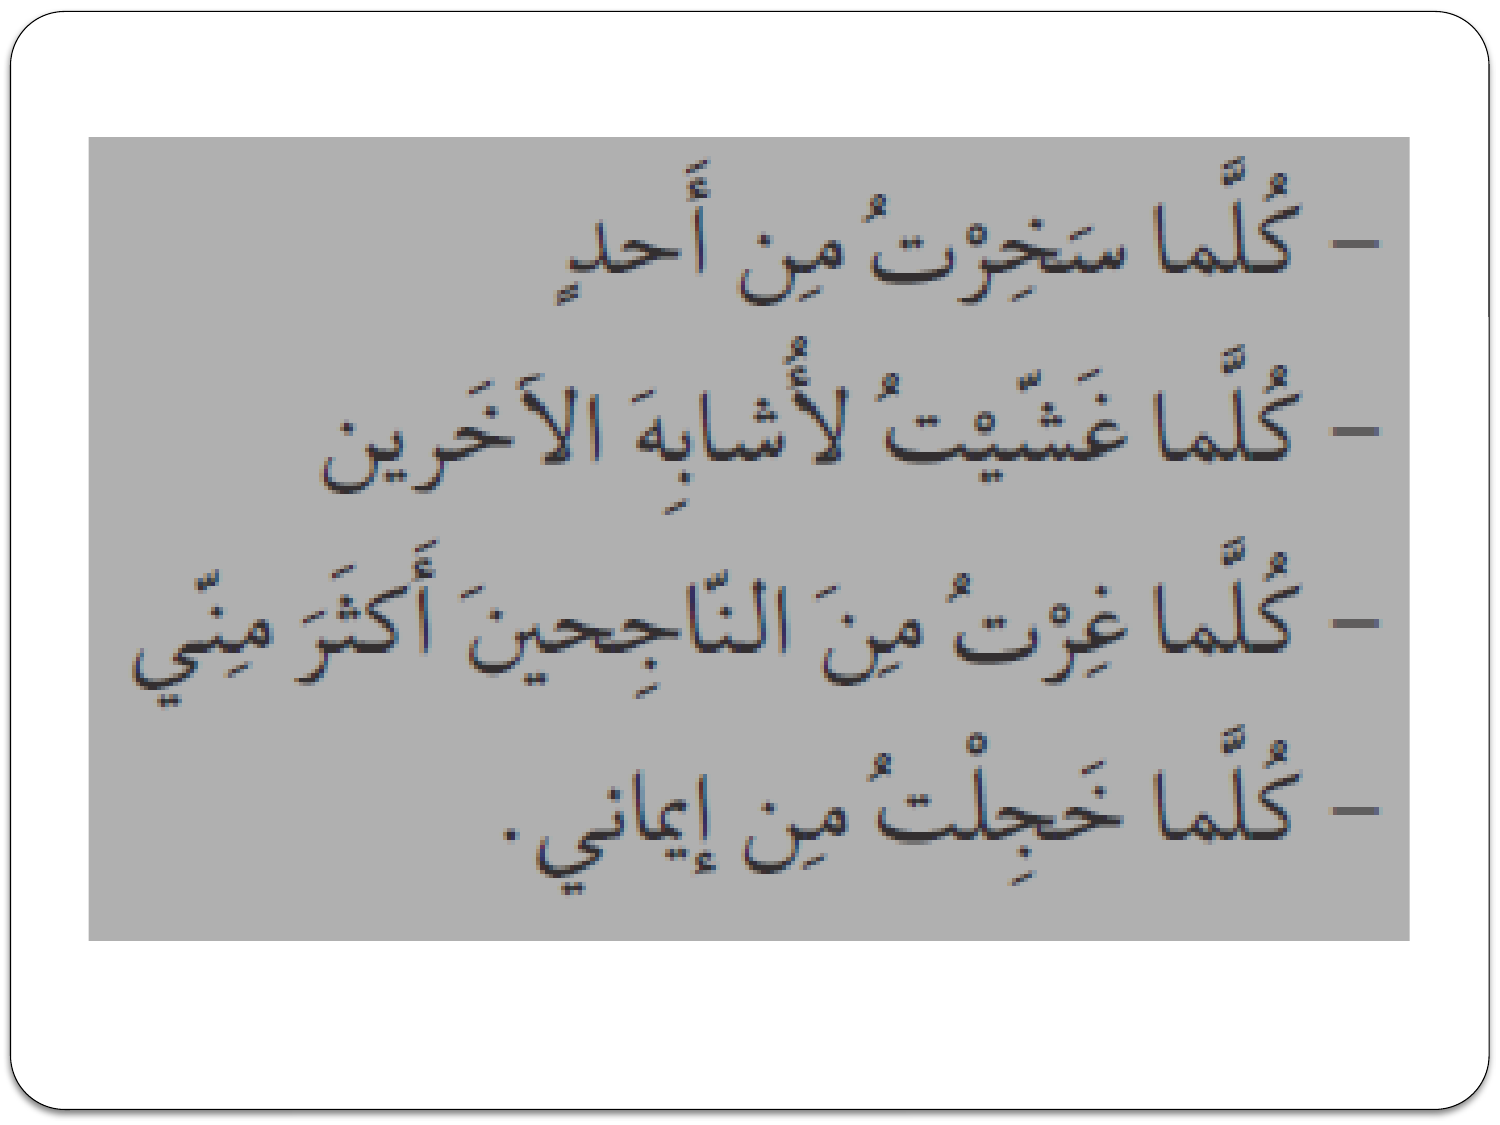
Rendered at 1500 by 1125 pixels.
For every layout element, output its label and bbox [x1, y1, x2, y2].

picture [88, 136, 1410, 941]
